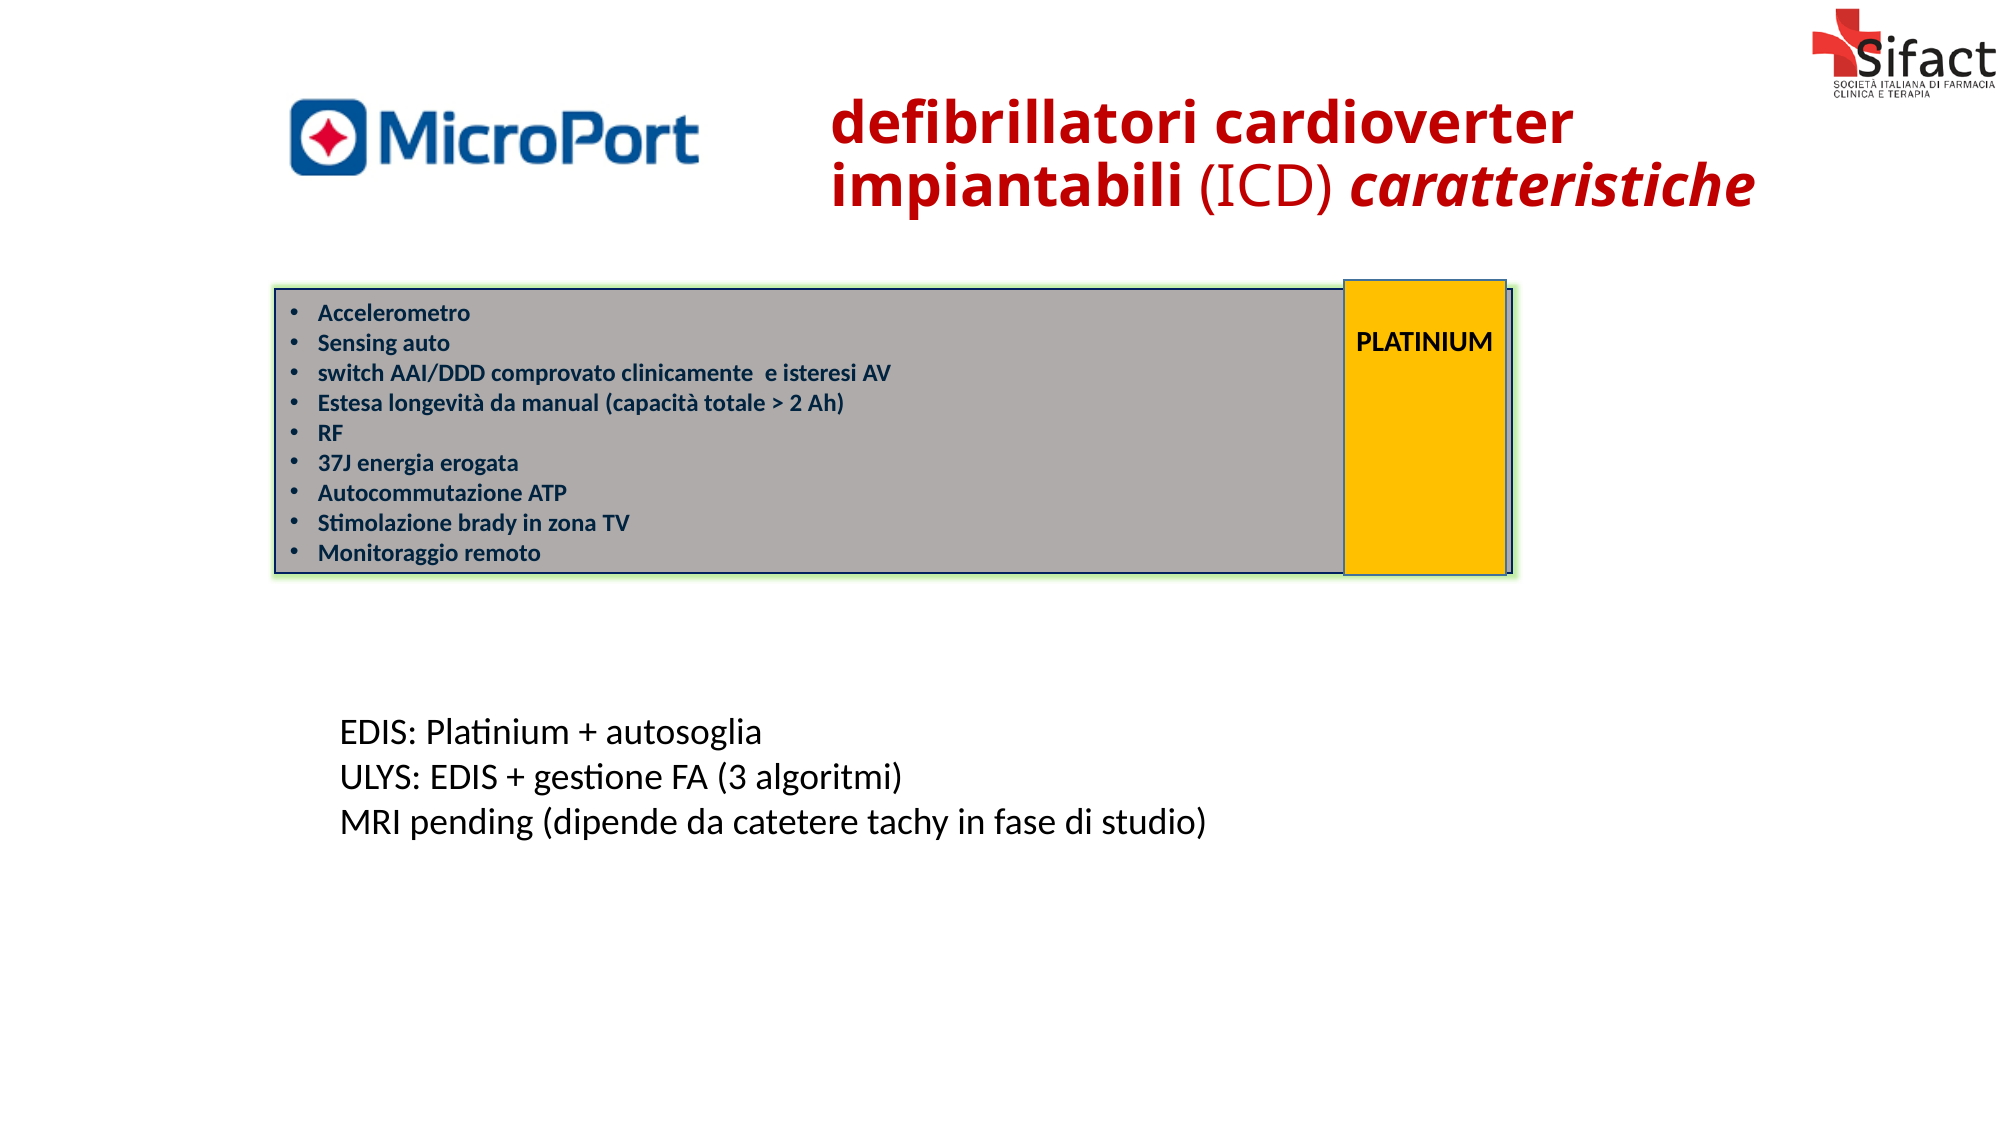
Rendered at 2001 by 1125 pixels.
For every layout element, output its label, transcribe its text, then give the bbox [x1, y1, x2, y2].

picture [1802, 0, 2000, 102]
title defibrillatori cardioverter impiantabili (ICD) caratteristiche [815, 114, 1872, 227]
text_box Accelerometro Sensing auto switch AAI/DDD comprovato clinicamente e isteresi AV Estesa longevità da manual (capacità totale > 2 Ah) RF 37J energia erogata Autocommutazione ATP Stimolazione brady in zona TV Monitoraggio remoto [274, 288, 1343, 574]
picture [254, 74, 740, 193]
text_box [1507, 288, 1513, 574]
text_box EDIS: Platinium + autosoglia ULYS: EDIS + gestione FA (3 algoritmi) MRI pending (dipende da catetere tachy in fase di studio) [324, 699, 1688, 850]
text_box PLATINIUM [1343, 279, 1507, 576]
